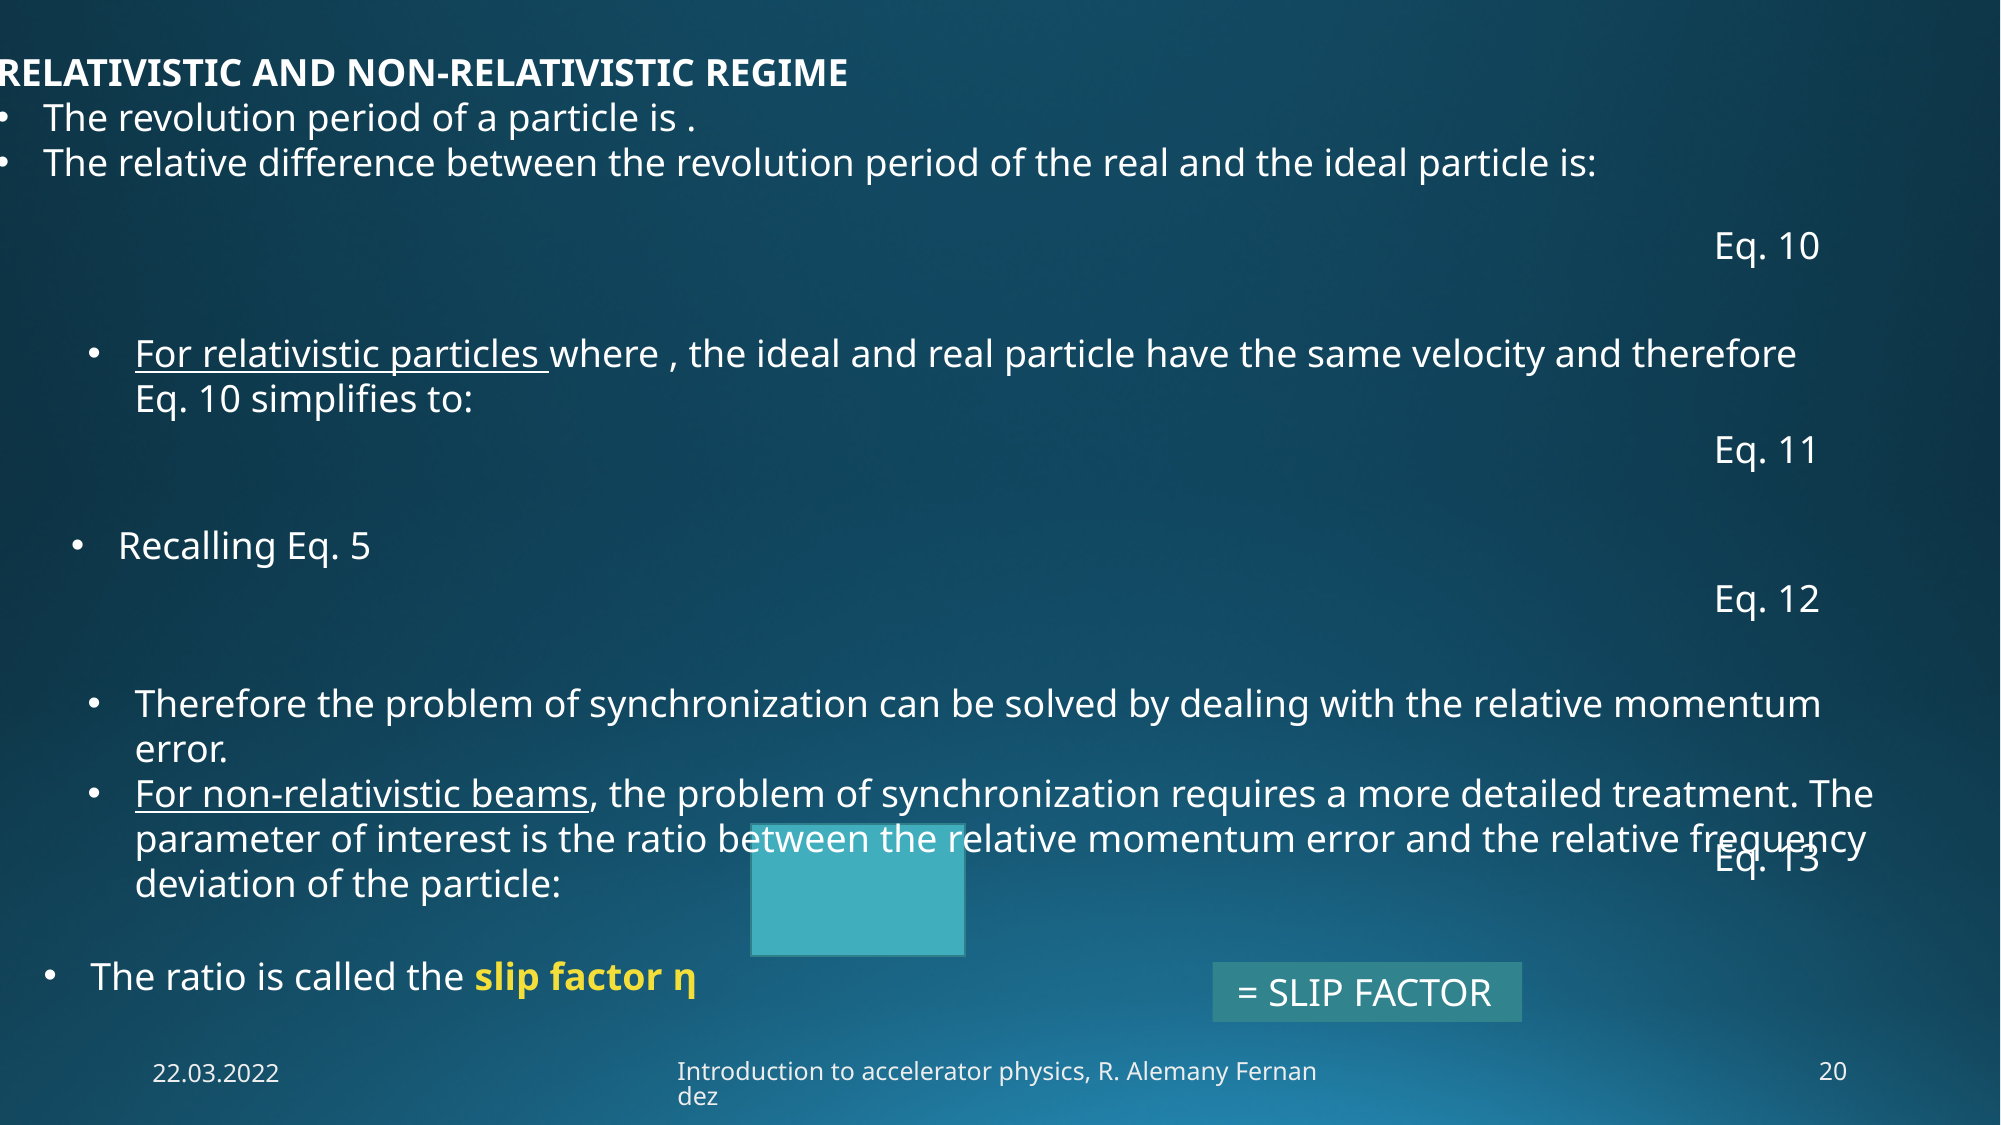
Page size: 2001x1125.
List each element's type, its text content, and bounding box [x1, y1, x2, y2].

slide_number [137, 1042, 588, 1103]
text_box Recalling Eq. 5 [56, 514, 397, 575]
text_box Therefore the problem of synchronization can be solved by dealing with the relative momentum error. For non-relativistic beams, the problem of synchronization requires a more detailed treatment. The parameter of interest is the ratio between the relative momentum error and the relative frequency deviation of the particle: [72, 672, 1919, 913]
footer Introduction to accelerator physics, R. Alemany Fernandez [662, 1042, 1338, 1103]
slide_number 20 [1412, 1042, 1863, 1103]
picture [5, 64, 12, 71]
text_box The ratio is called the slip factor η [28, 945, 713, 1005]
text_box [750, 913, 966, 957]
picture [0, 0, 2001, 1125]
